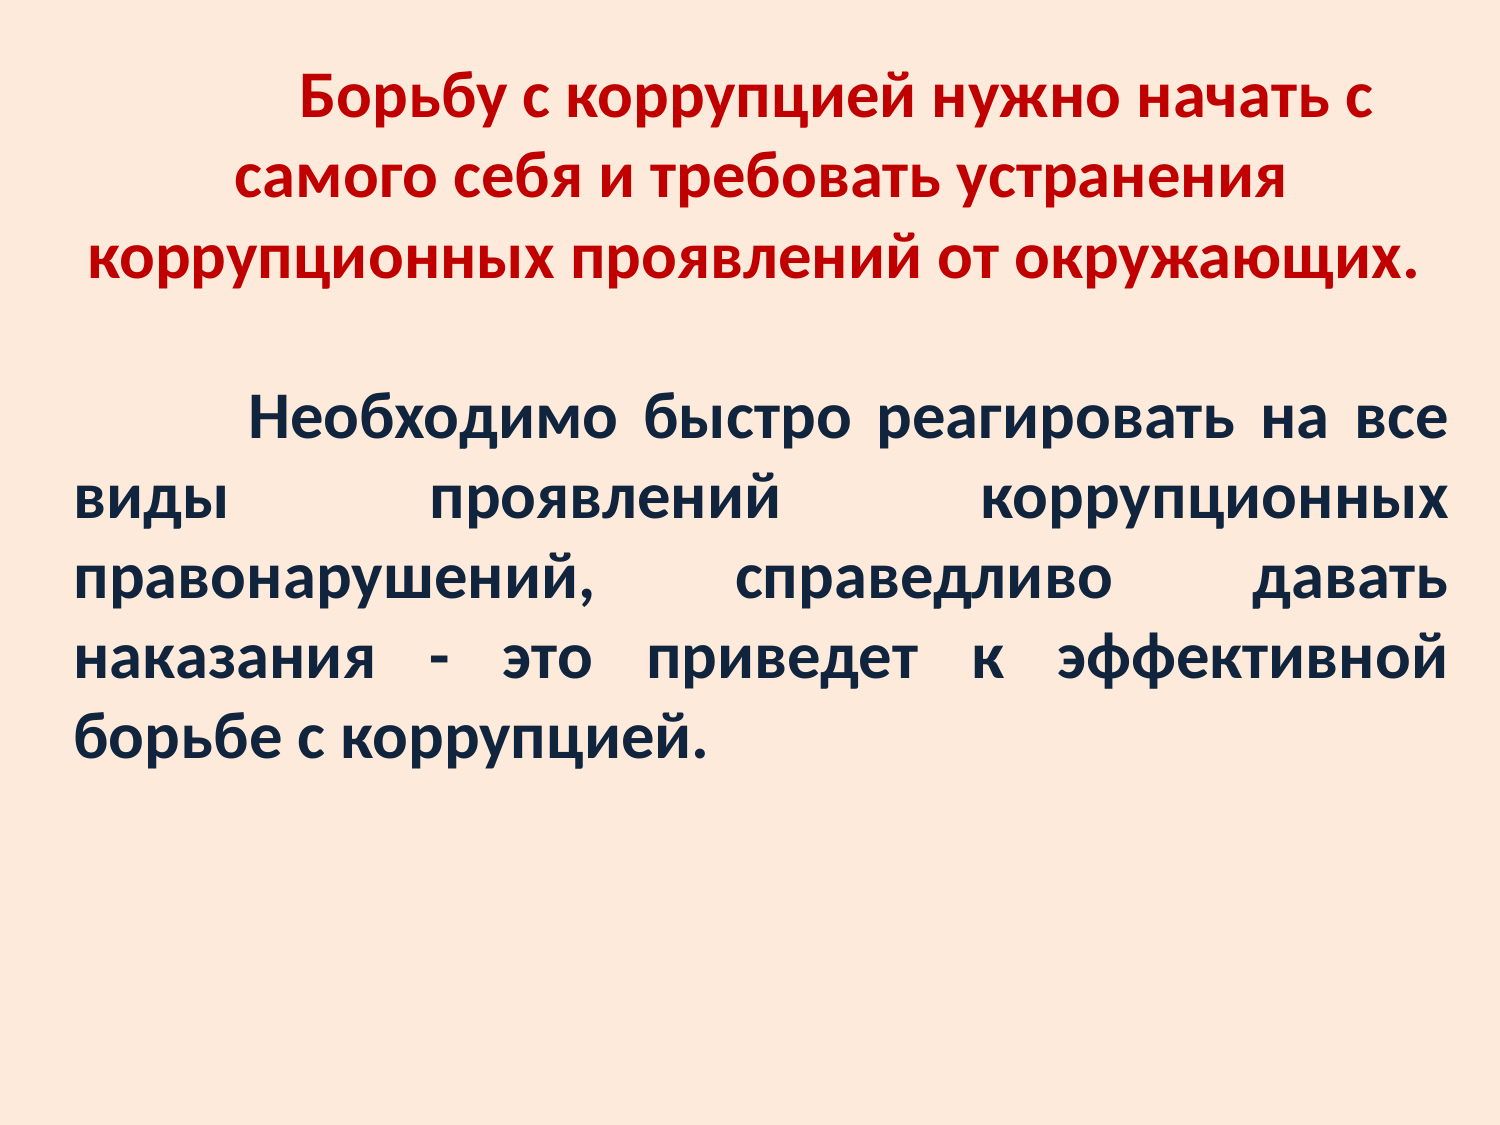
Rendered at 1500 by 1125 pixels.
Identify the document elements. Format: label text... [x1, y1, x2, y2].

list Борьбу с коррупцией нужно начать с самого себя и требовать устранения коррупционных проявлений от окружающих. Необходимо быстро реагировать на все виды проявлений коррупционных правонарушений, справедливо давать наказания - это приведет к эффективной борьбе с коррупцией. [58, 46, 1465, 1005]
